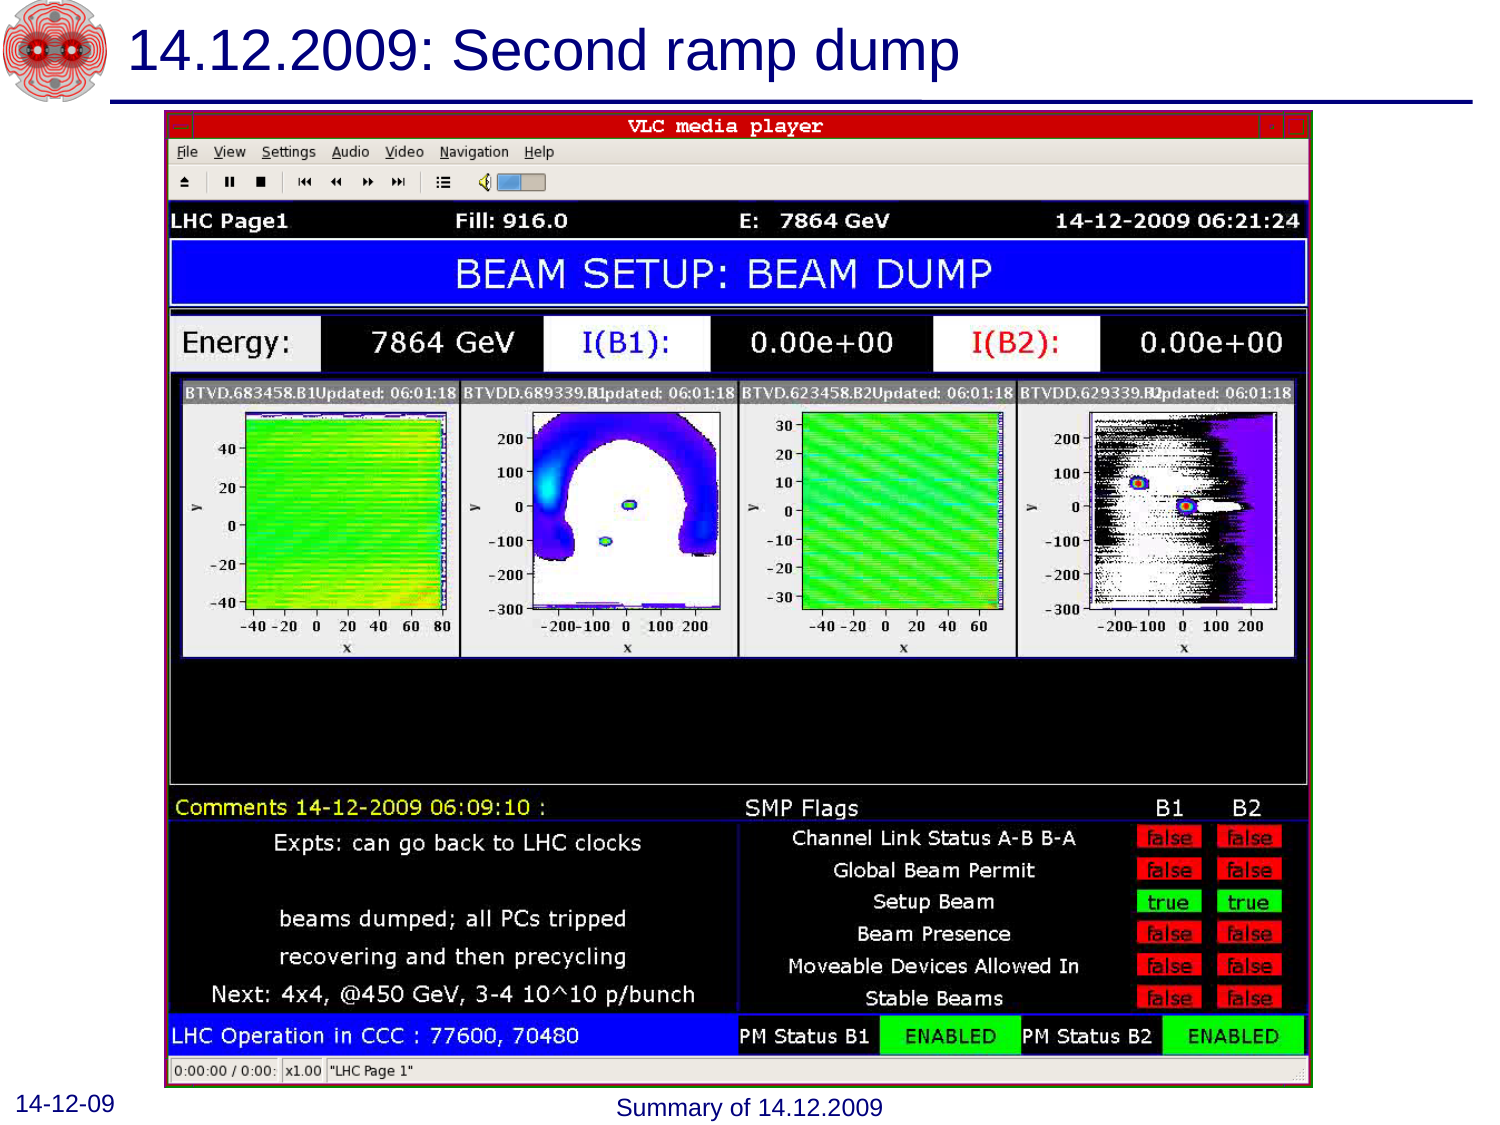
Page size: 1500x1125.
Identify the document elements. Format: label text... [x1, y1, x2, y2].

picture [0, 0, 108, 103]
title 14.12.2009: Second ramp dump [111, 3, 1500, 91]
picture [163, 110, 1313, 1088]
footer Summary of 14.12.2009 [512, 1096, 988, 1125]
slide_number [0, 1080, 351, 1125]
